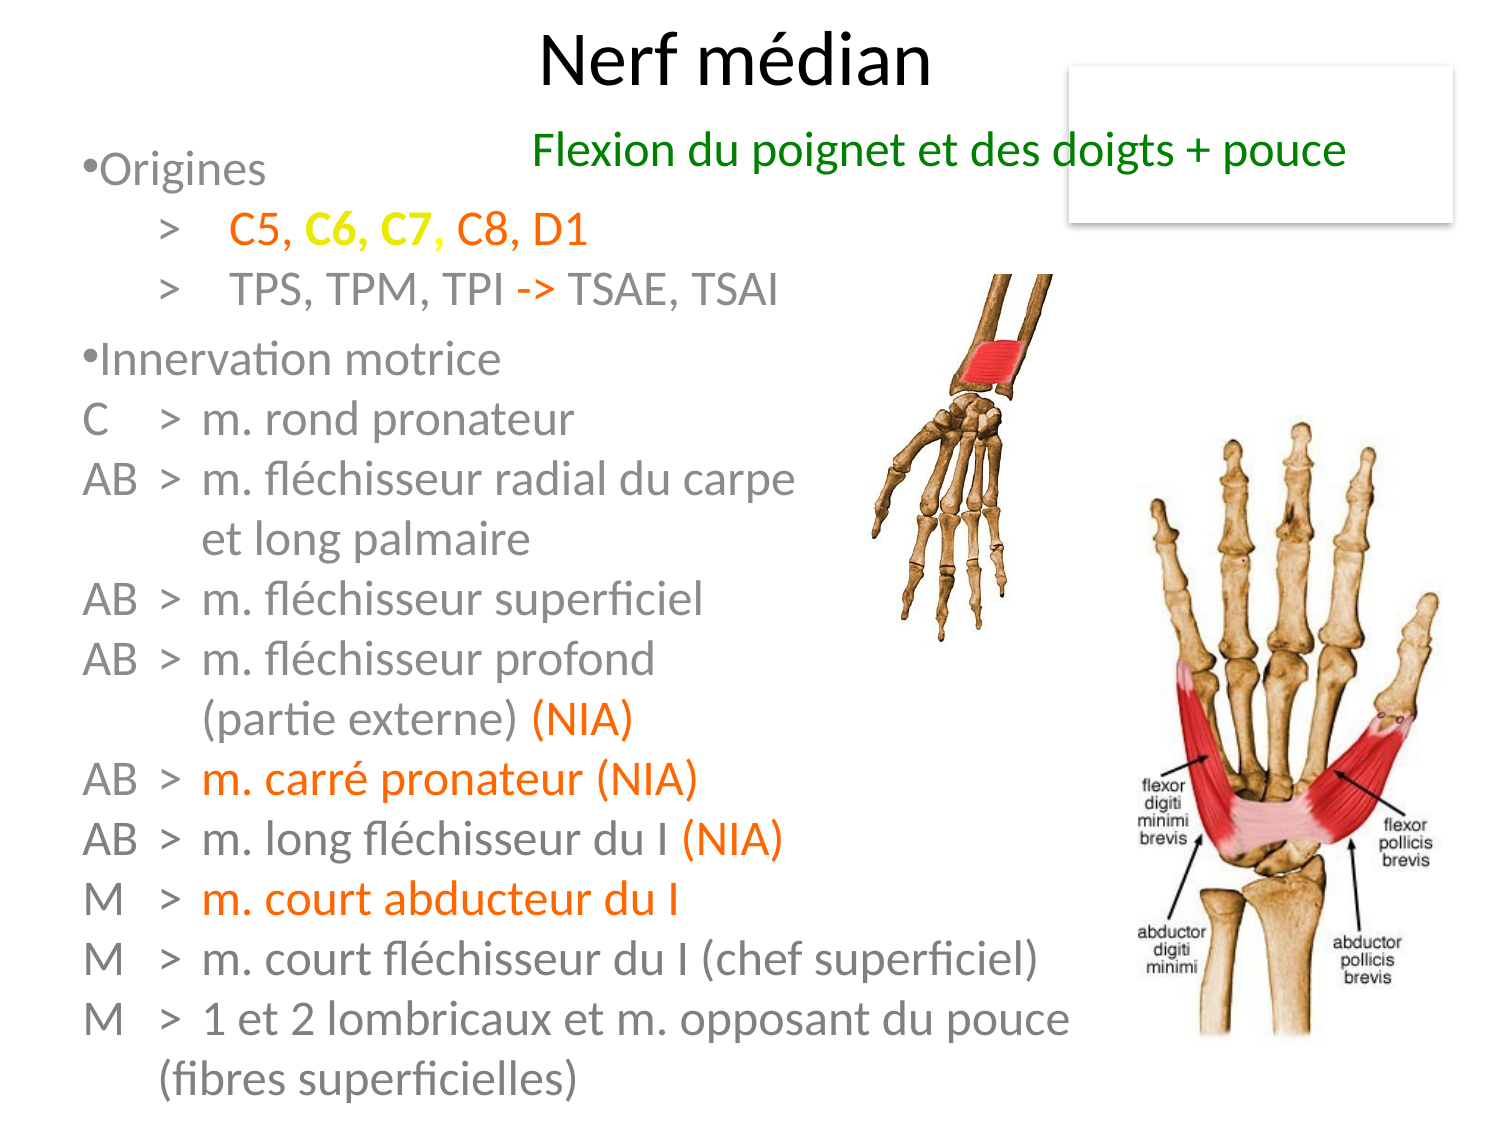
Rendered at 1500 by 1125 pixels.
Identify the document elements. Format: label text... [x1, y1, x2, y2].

title Nerf médian [279, 0, 1194, 109]
subtitle Origines > C5, C6, C7, C8, D1 > TPS, TPM, TPI -> TSAE, TSAI Innervation motrice C > m. rond pronateur AB > m. fléchisseur radial du carpe et long palmaire AB > m. fléchisseur superficiel AB > m. fléchisseur profond (partie externe) (NIA) AB > m. carré pronateur (NIA) AB > m. long fléchisseur du I (NIA) M > m. court abducteur du I M > m. court fléchisseur du I (chef superficiel) M > 1 et 2 lombricaux et m. opposant du pouce (fibres superficielles) [23, 128, 1443, 881]
text_box [1194, 66, 1453, 223]
text_box Flexion du poignet et des doigts + pouce [517, 108, 1363, 184]
picture [1137, 415, 1453, 1045]
picture [866, 274, 1057, 647]
